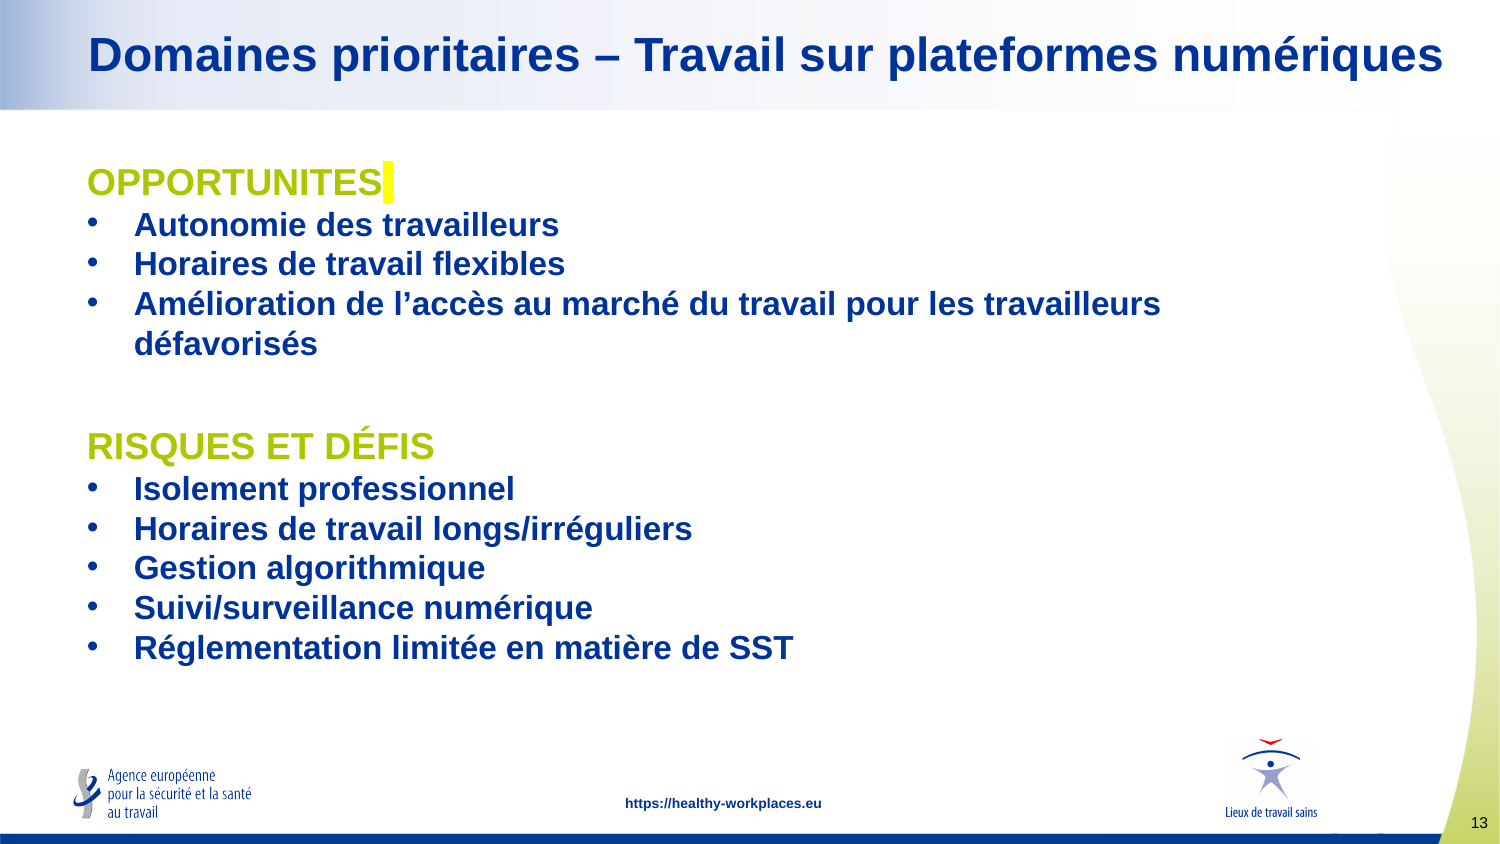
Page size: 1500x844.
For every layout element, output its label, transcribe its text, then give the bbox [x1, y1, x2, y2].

title Domaines prioritaires – Travail sur plateformes numériques [73, 0, 1480, 131]
picture [0, 0, 1500, 844]
text_box OPPORTUNITES Autonomie des travailleurs Horaires de travail flexibles Amélioration de l’accès au marché du travail pour les travailleurs défavorisés RISQUES ET DÉFIS Isolement professionnel Horaires de travail longs/irréguliers Gestion algorithmique Suivi/surveillance numérique Réglementation limitée en matière de SST [71, 150, 1235, 674]
